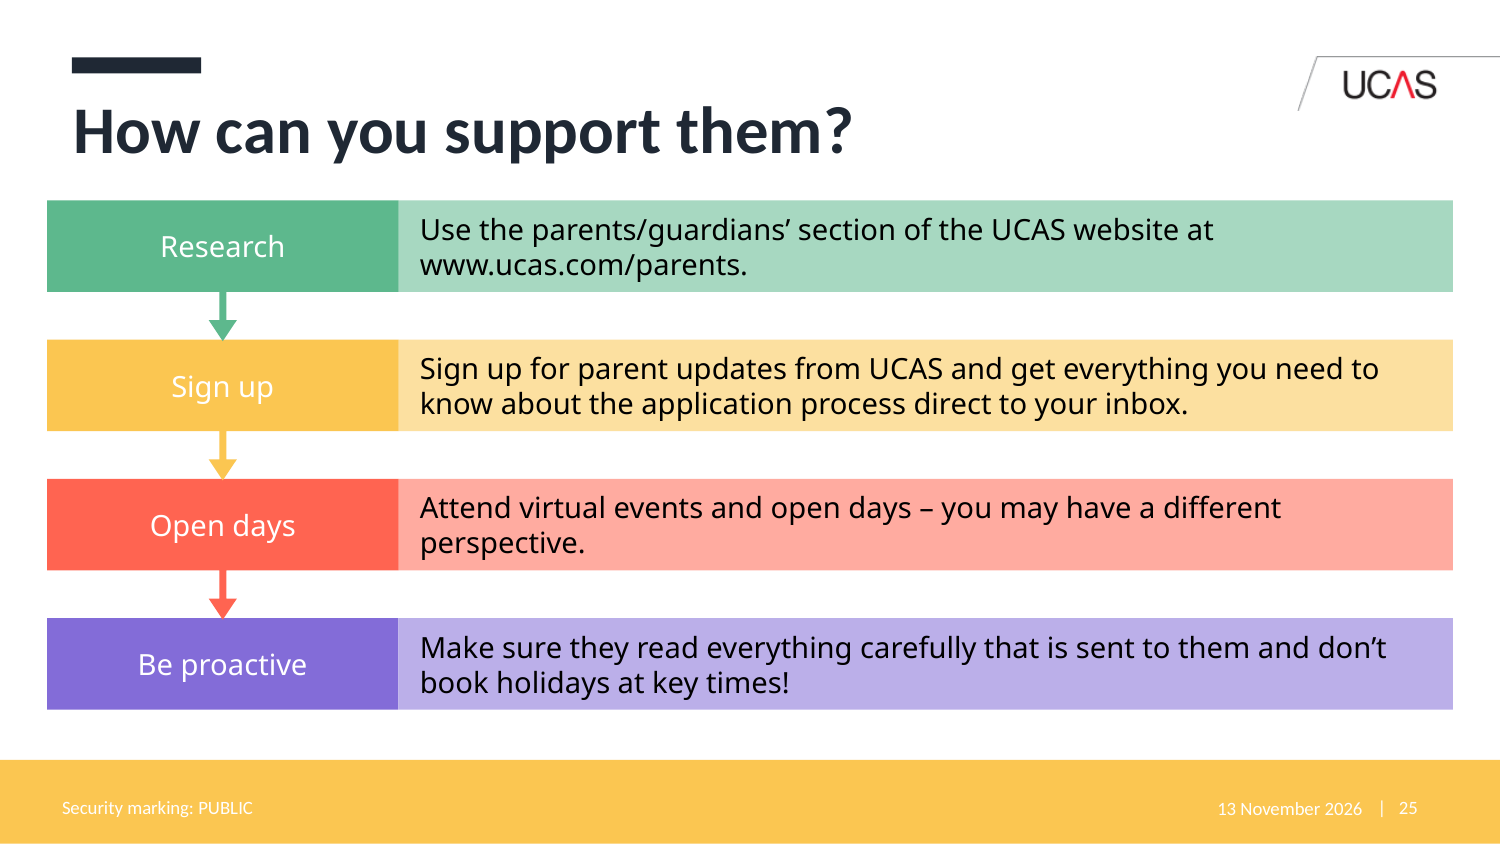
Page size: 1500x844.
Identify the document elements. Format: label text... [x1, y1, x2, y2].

text_box | 25 [1362, 788, 1453, 826]
title How can you support them? [58, 0, 1409, 176]
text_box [47, 200, 1453, 710]
text_box Security marking: PUBLIC [47, 788, 783, 826]
text_box 24 January 2022 [978, 788, 1363, 827]
